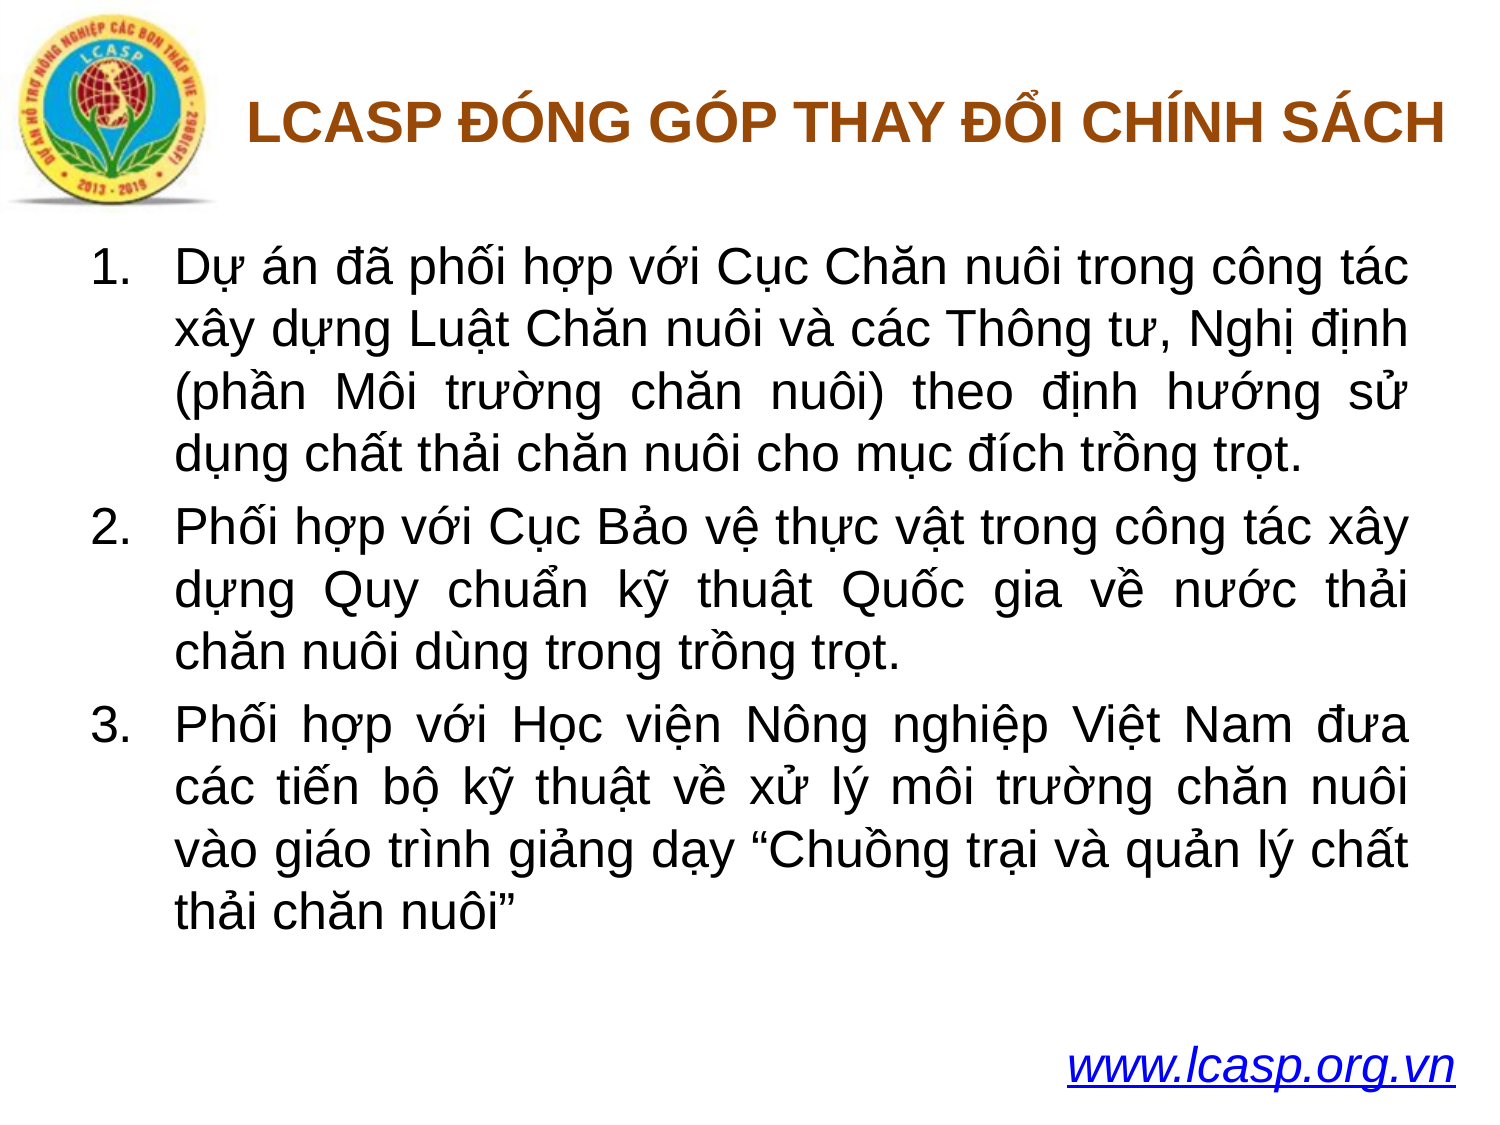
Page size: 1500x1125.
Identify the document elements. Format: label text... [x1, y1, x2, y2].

list Dự án đã phối hợp với Cục Chăn nuôi trong công tác xây dựng Luật Chăn nuôi và các Thông tư, Nghị định (phần Môi trường chăn nuôi) theo định hướng sử dụng chất thải chăn nuôi cho mục đích trồng trọt. Phối hợp với Cục Bảo vệ thực vật trong công tác xây dựng Quy chuẩn kỹ thuật Quốc gia về nước thải chăn nuôi dùng trong trồng trọt. Phối hợp với Học viện Nông nghiệp Việt Nam đưa các tiến bộ kỹ thuật về xử lý môi trường chăn nuôi vào giáo trình giảng dạy “Chuồng trại và quản lý chất thải chăn nuôi” [75, 224, 1425, 1063]
picture [0, 0, 218, 213]
text_box www.lcasp.org.vn [1052, 1024, 1472, 1100]
title LCASP ĐÓNG GÓP THAY ĐỔI CHÍNH SÁCH [218, 25, 1475, 213]
